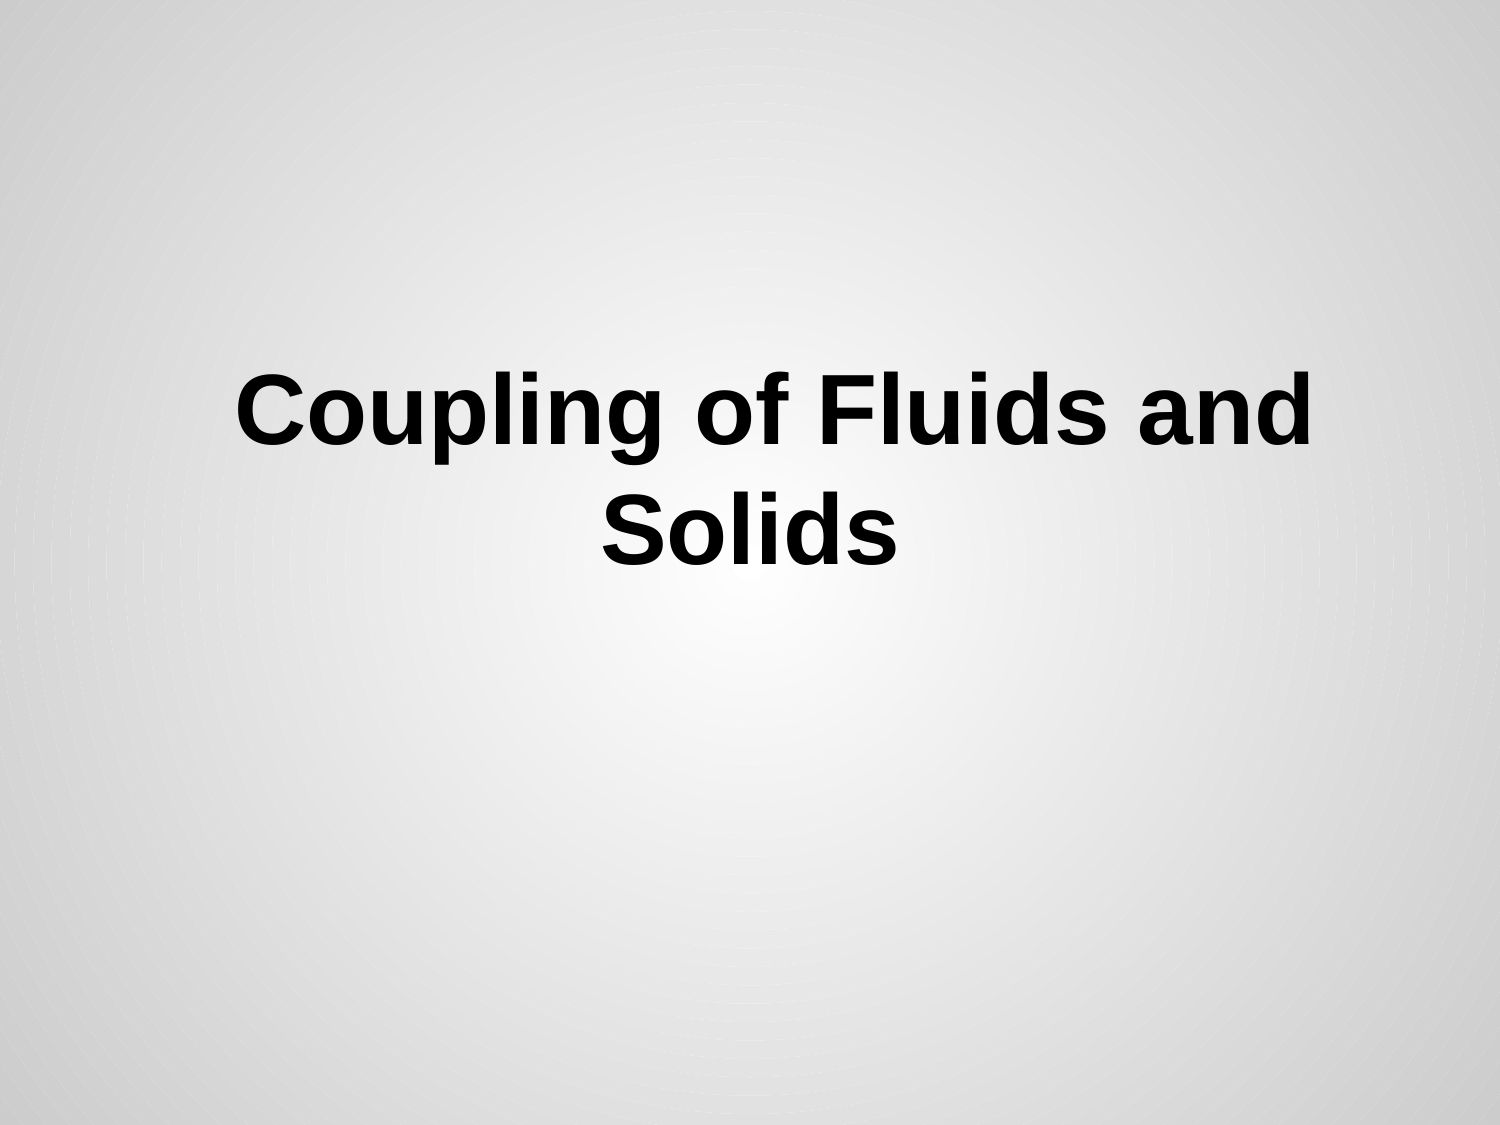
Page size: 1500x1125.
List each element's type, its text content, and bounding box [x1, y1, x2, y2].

title Coupling of Fluids and Solids [112, 329, 1388, 600]
